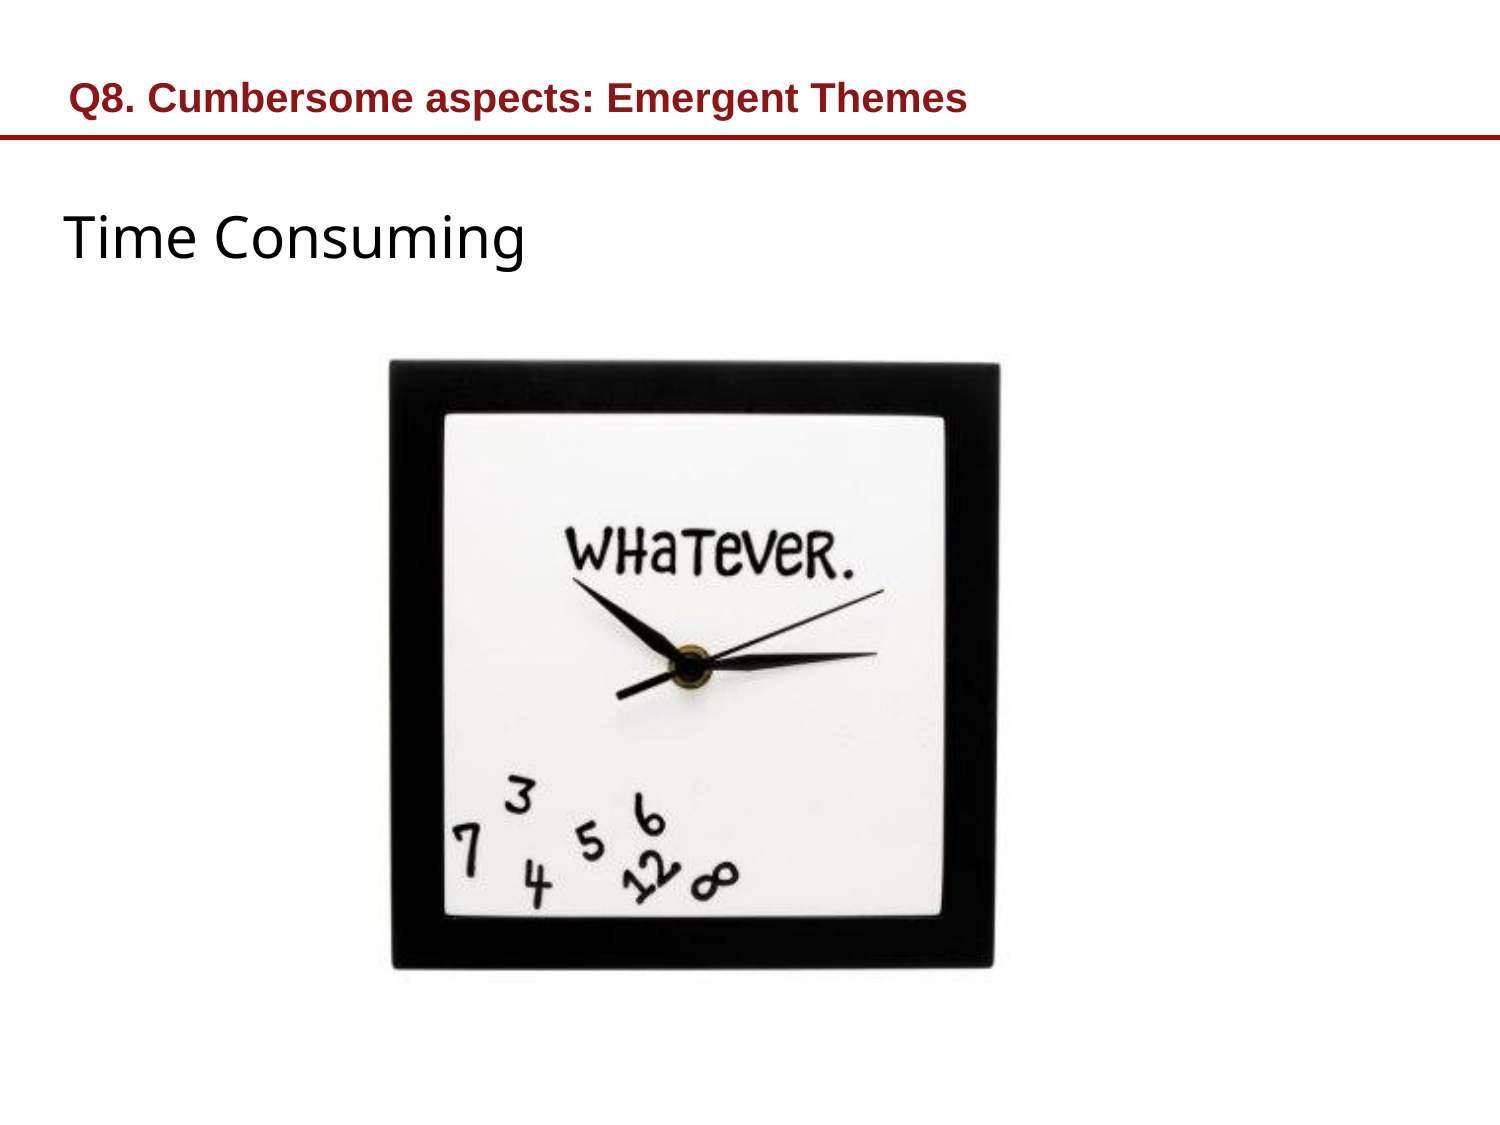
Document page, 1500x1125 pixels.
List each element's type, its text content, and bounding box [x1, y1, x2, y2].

title Q8. Cumbersome aspects: Emergent Themes [68, 34, 1444, 122]
list Time Consuming [63, 200, 1475, 303]
picture [362, 274, 1026, 1056]
